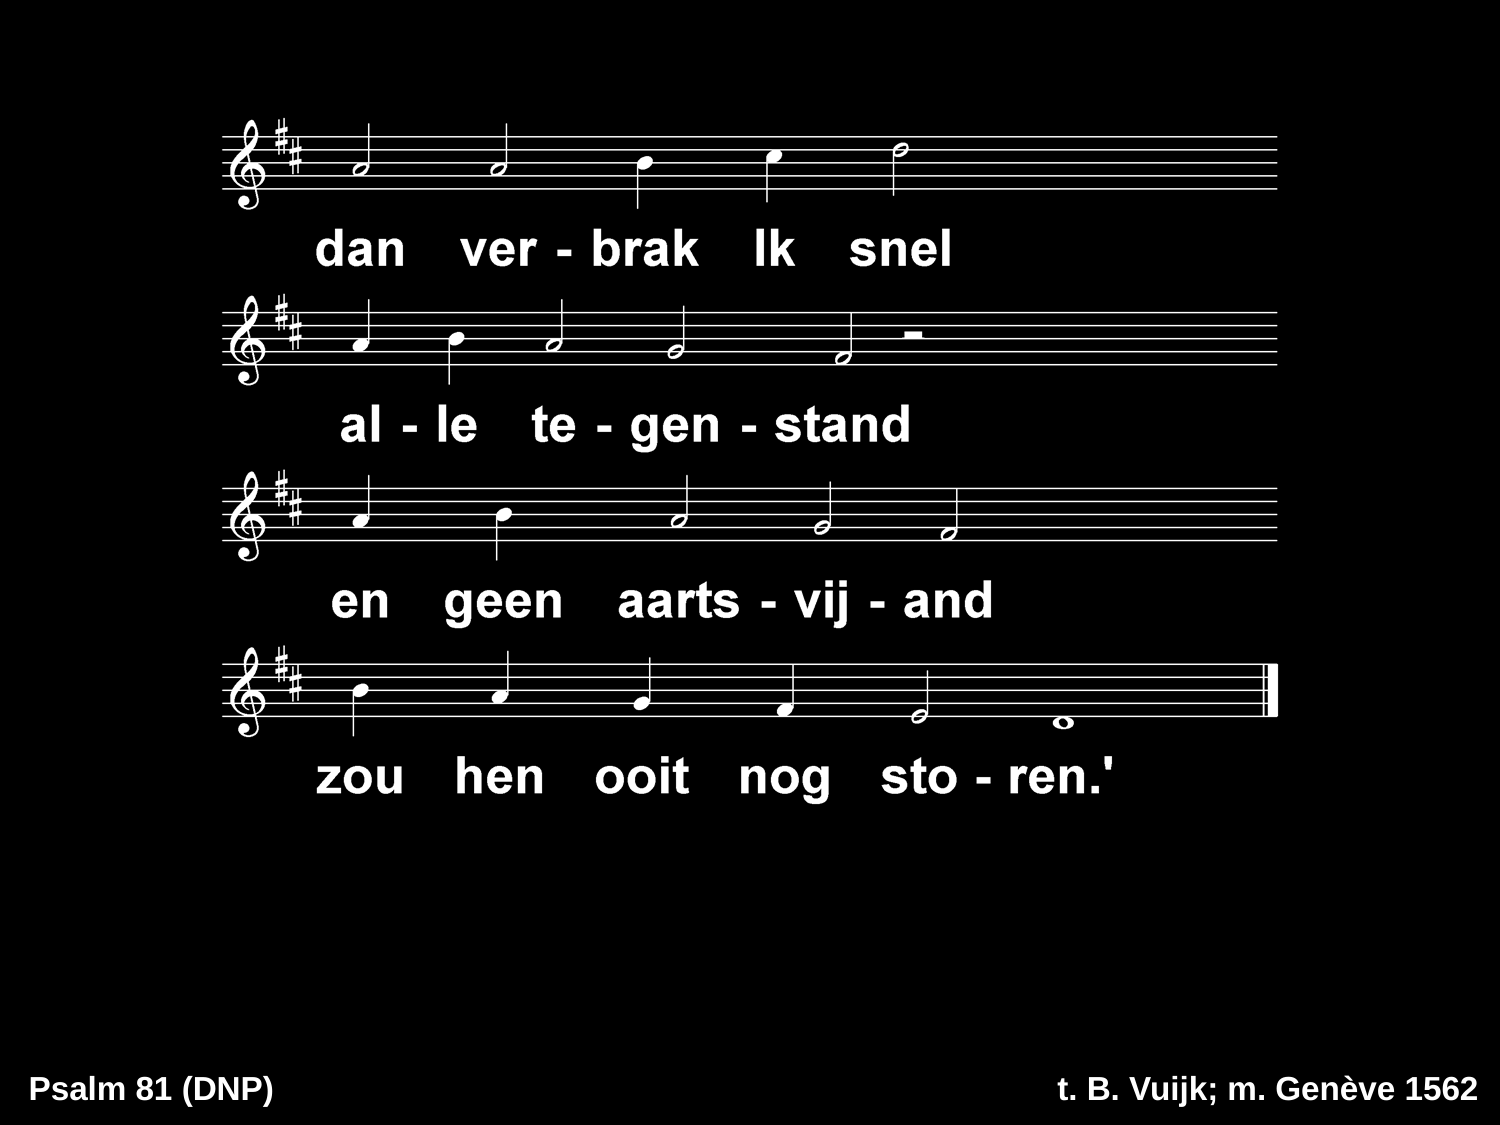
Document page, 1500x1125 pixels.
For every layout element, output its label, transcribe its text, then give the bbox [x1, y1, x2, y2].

picture [208, 103, 1292, 819]
text_box Psalm 81 (DNP) t. B. Vuijk; m. Genève 1562 [13, 1059, 1495, 1115]
